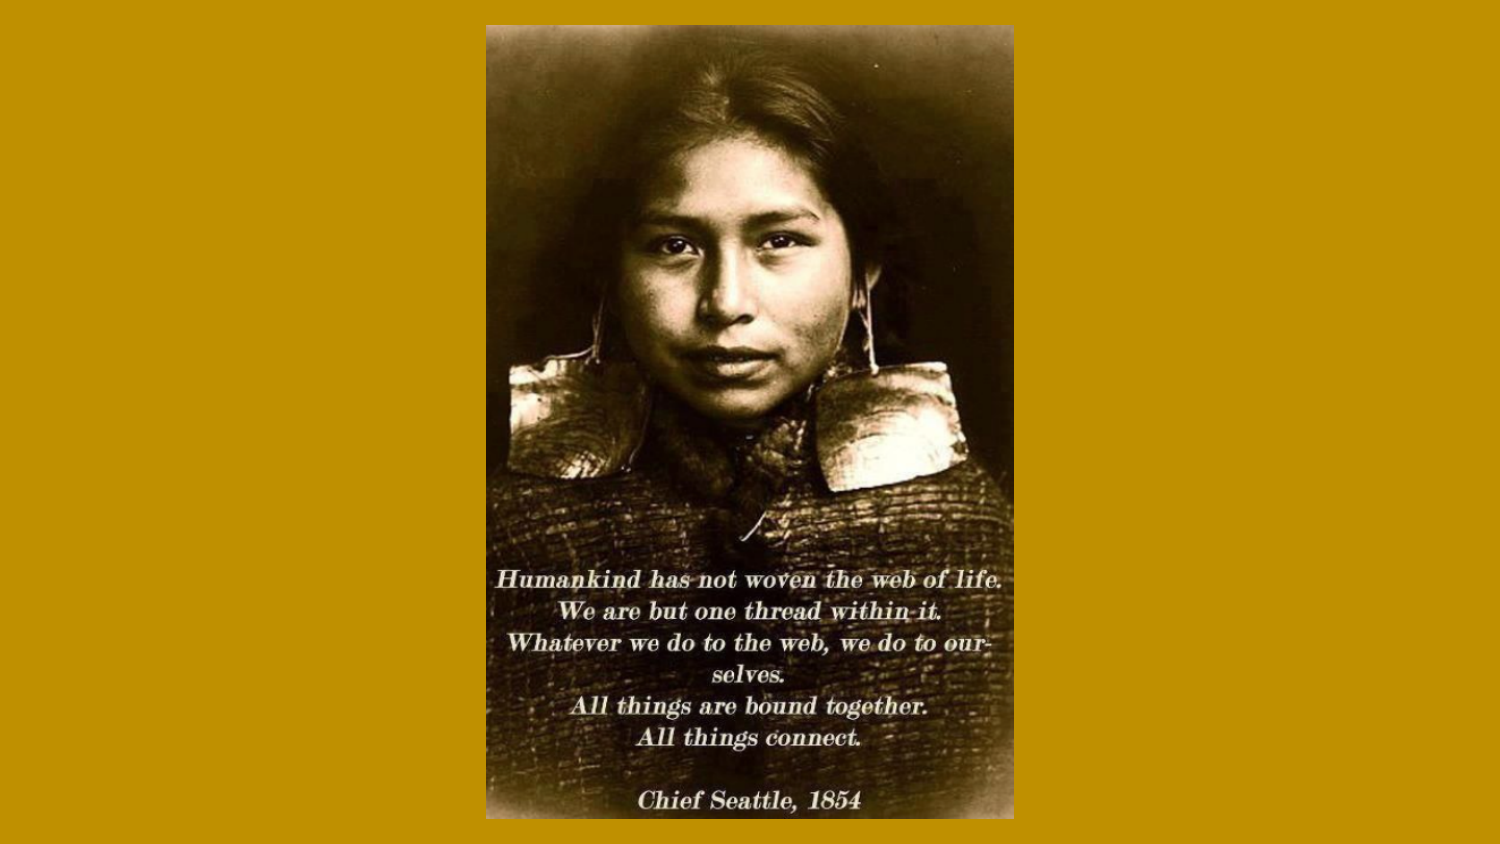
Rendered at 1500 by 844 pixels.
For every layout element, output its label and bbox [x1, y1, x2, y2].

picture [486, 24, 1014, 819]
